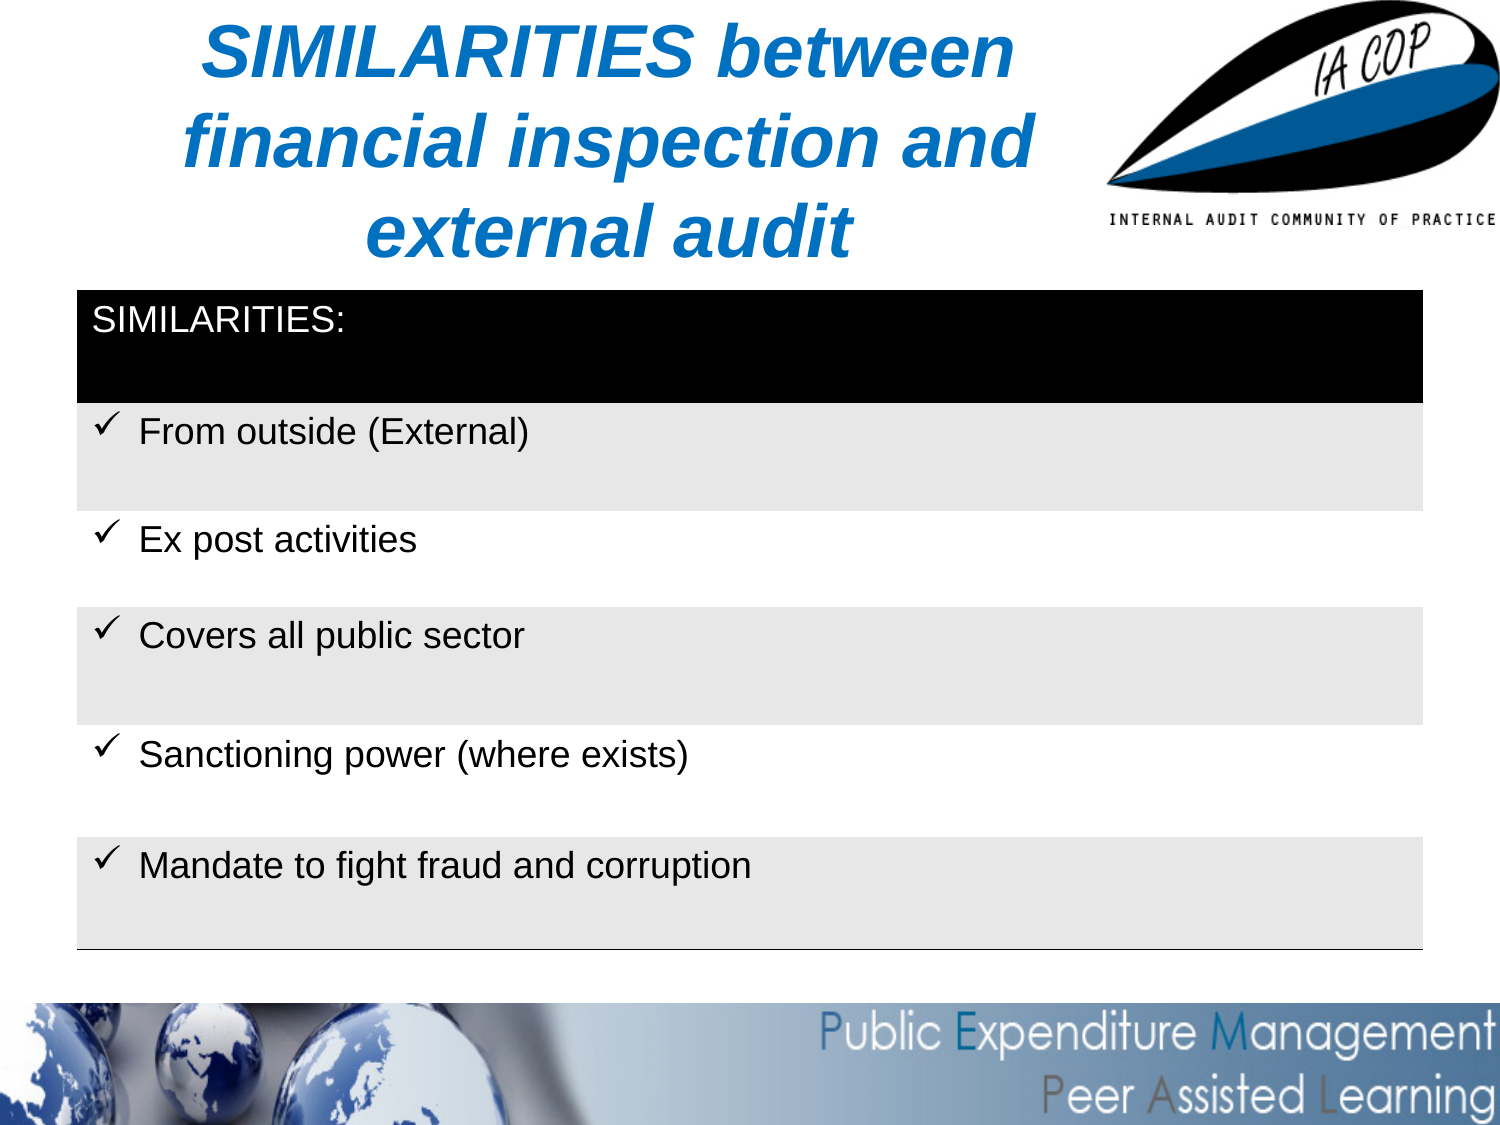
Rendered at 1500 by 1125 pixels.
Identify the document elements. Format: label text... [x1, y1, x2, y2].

table_header SIMILARITIES: [77, 292, 1423, 403]
table_cell From outside (External) [77, 403, 1423, 511]
picture [0, 1003, 1500, 1125]
table_cell Sanctioning power (where exists) [77, 725, 1423, 837]
table_cell Covers all public sector [77, 607, 1423, 725]
title SIMILARITIES between financial inspection and external audit [111, 18, 1107, 256]
table_cell Ex post activities [77, 511, 1423, 607]
picture [1105, 0, 1500, 232]
table_cell Mandate to fight fraud and corruption [77, 837, 1423, 949]
